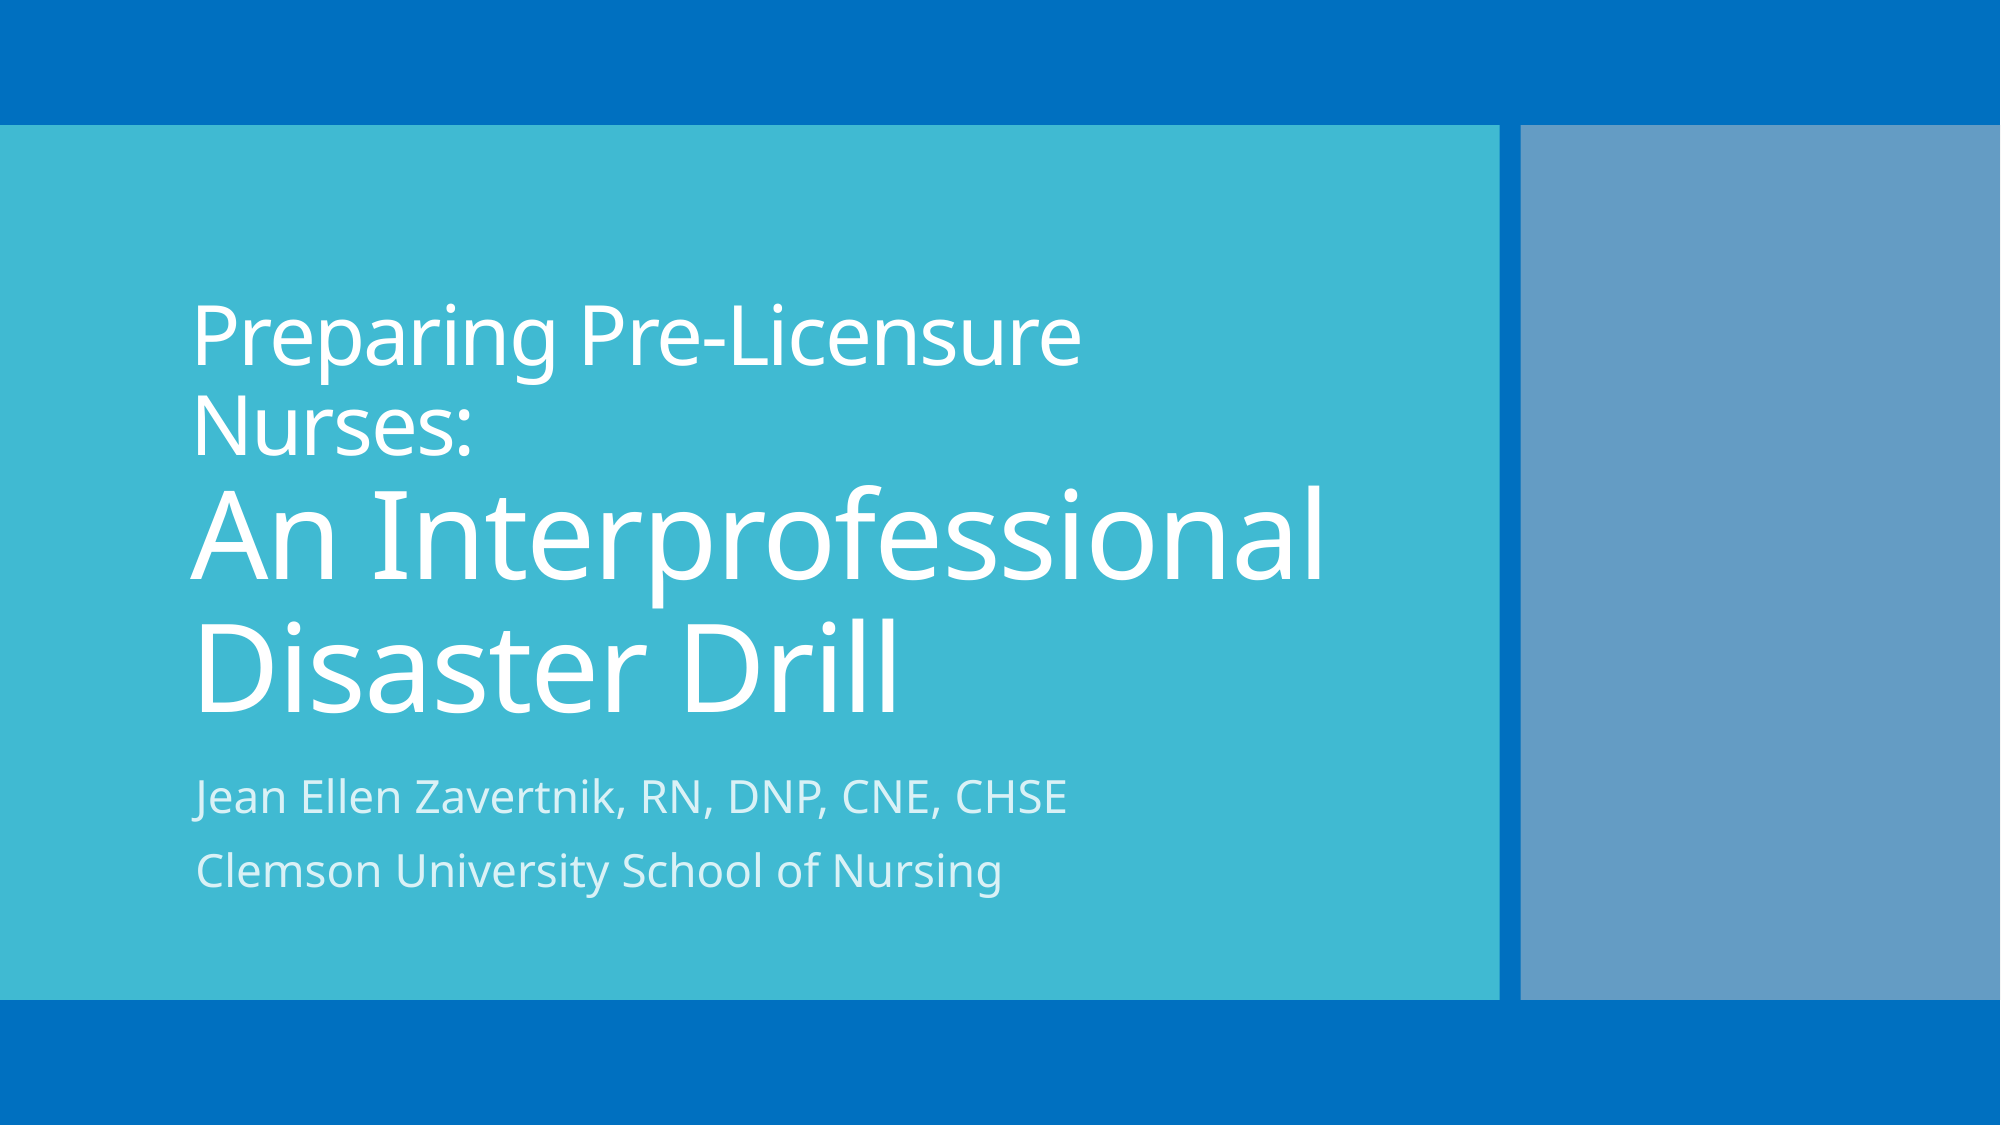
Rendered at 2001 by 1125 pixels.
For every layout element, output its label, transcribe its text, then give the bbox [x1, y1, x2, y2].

subtitle Jean Ellen Zavertnik, RN, DNP, CNE, CHSE Clemson University School of Nursing [180, 766, 1381, 917]
title Preparing Pre-Licensure Nurses: An Interprofessional Disaster Drill [175, 213, 1376, 747]
